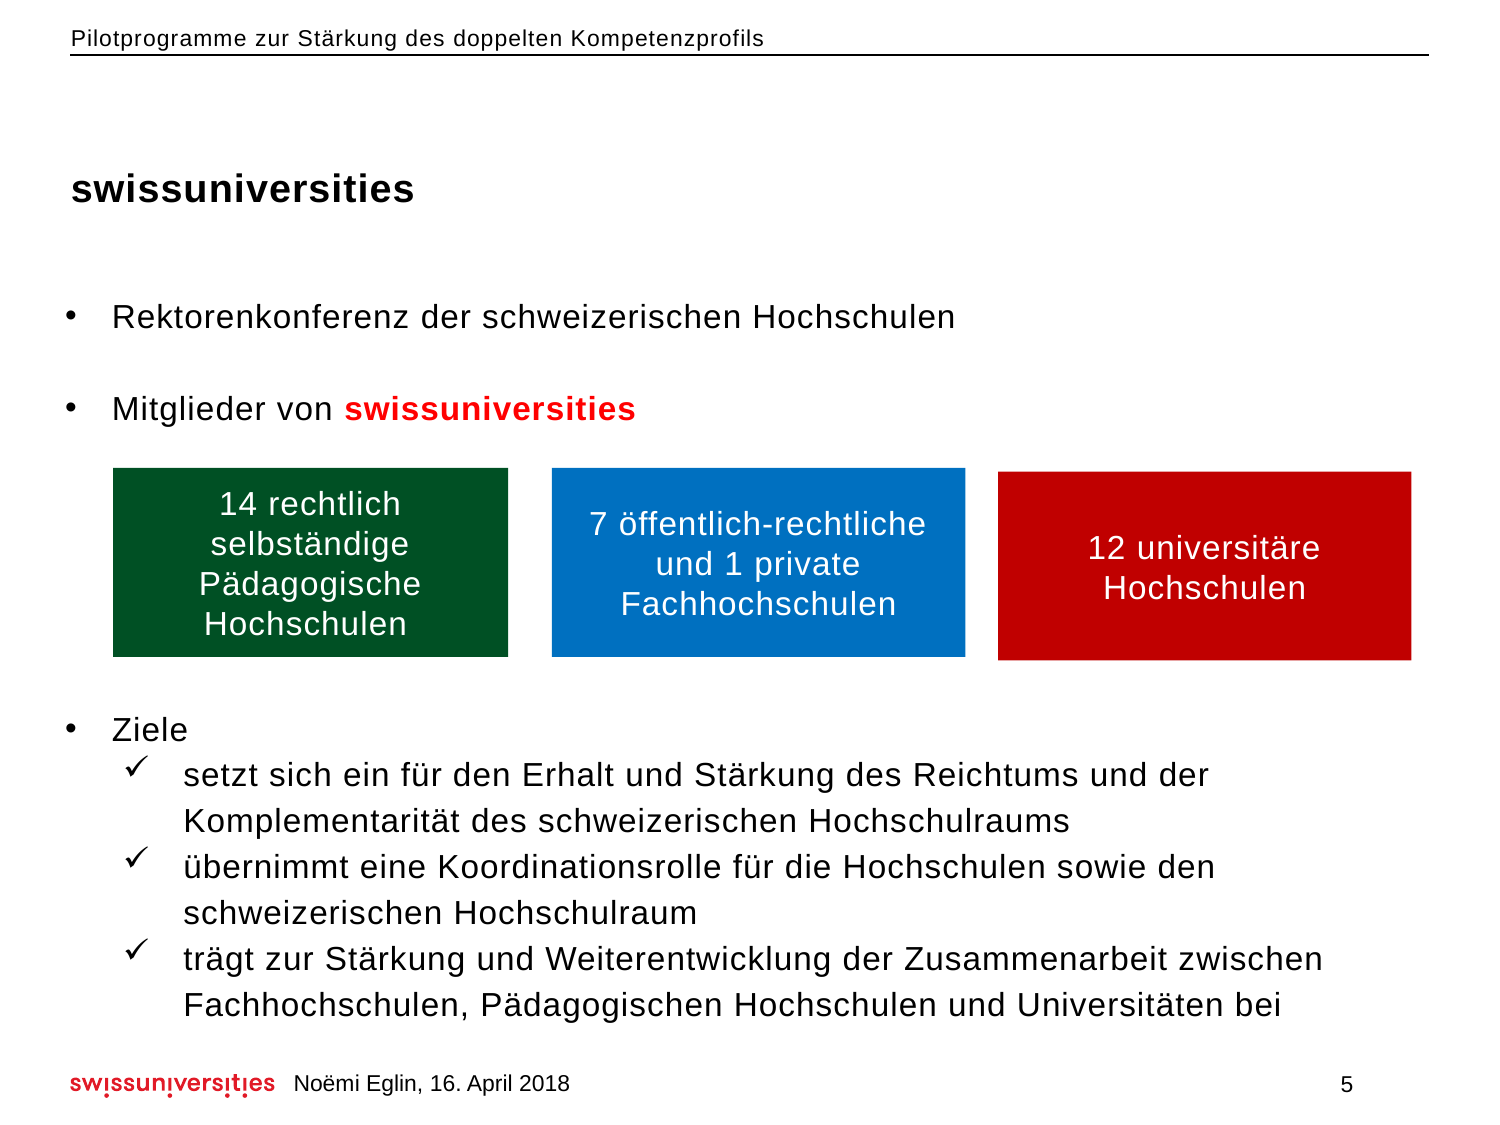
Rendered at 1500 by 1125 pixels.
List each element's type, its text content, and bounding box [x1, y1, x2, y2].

slide_number 5 [1340, 1069, 1430, 1099]
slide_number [293, 1068, 1058, 1102]
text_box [112, 467, 1412, 661]
list Rektorenkonferenz der schweizerischen Hochschulen Mitglieder von swissuniversities Ziele setzt sich ein für den Erhalt und Stärkung des Reichtums und der Komplementarität des schweizerischen Hochschulraums übernimmt eine Koordinationsrolle für die Hochschulen sowie den schweizerischen Hochschulraum trägt zur Stärkung und Weiterentwicklung der Zusammenarbeit zwischen Fachhochschulen, Pädagogischen Hochschulen und Universitäten bei [64, 243, 1471, 1035]
title swissuniversities [70, 162, 1430, 226]
